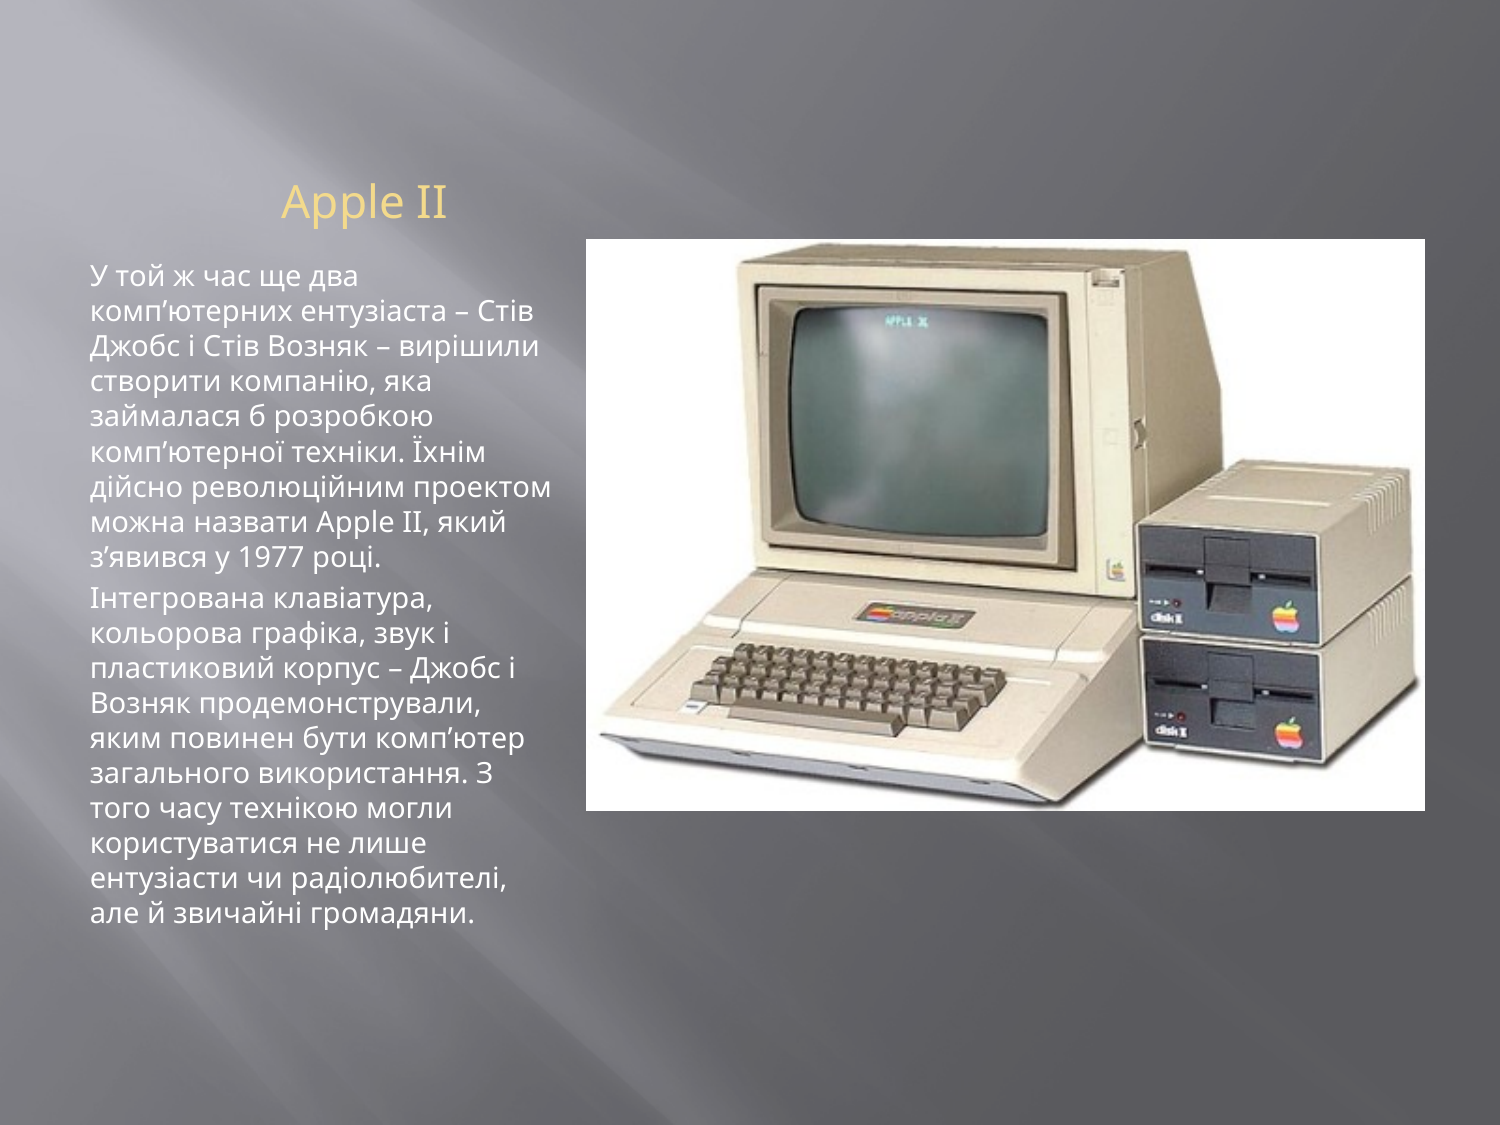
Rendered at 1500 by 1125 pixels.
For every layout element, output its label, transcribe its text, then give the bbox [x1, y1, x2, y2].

list У той ж час ще два комп’ютерних ентузіаста – Стів Джобс і Стів Возняк – вирішили створити компанію, яка займалася б розробкою комп’ютерної техніки. Їхнім дійсно революційним проектом можна назвати Apple II, який з’явився у 1977 році. Інтегрована клавіатура, кольорова графіка, звук і пластиковий корпус – Джобс і Возняк продемонстрували, яким повинен бути комп’ютер загального використання. З того часу технікою могли користуватися не лише ентузіасти чи радіолюбителі, але й звичайні громадяни. [75, 249, 569, 1005]
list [586, 239, 1426, 811]
title Apple II [75, 44, 569, 236]
